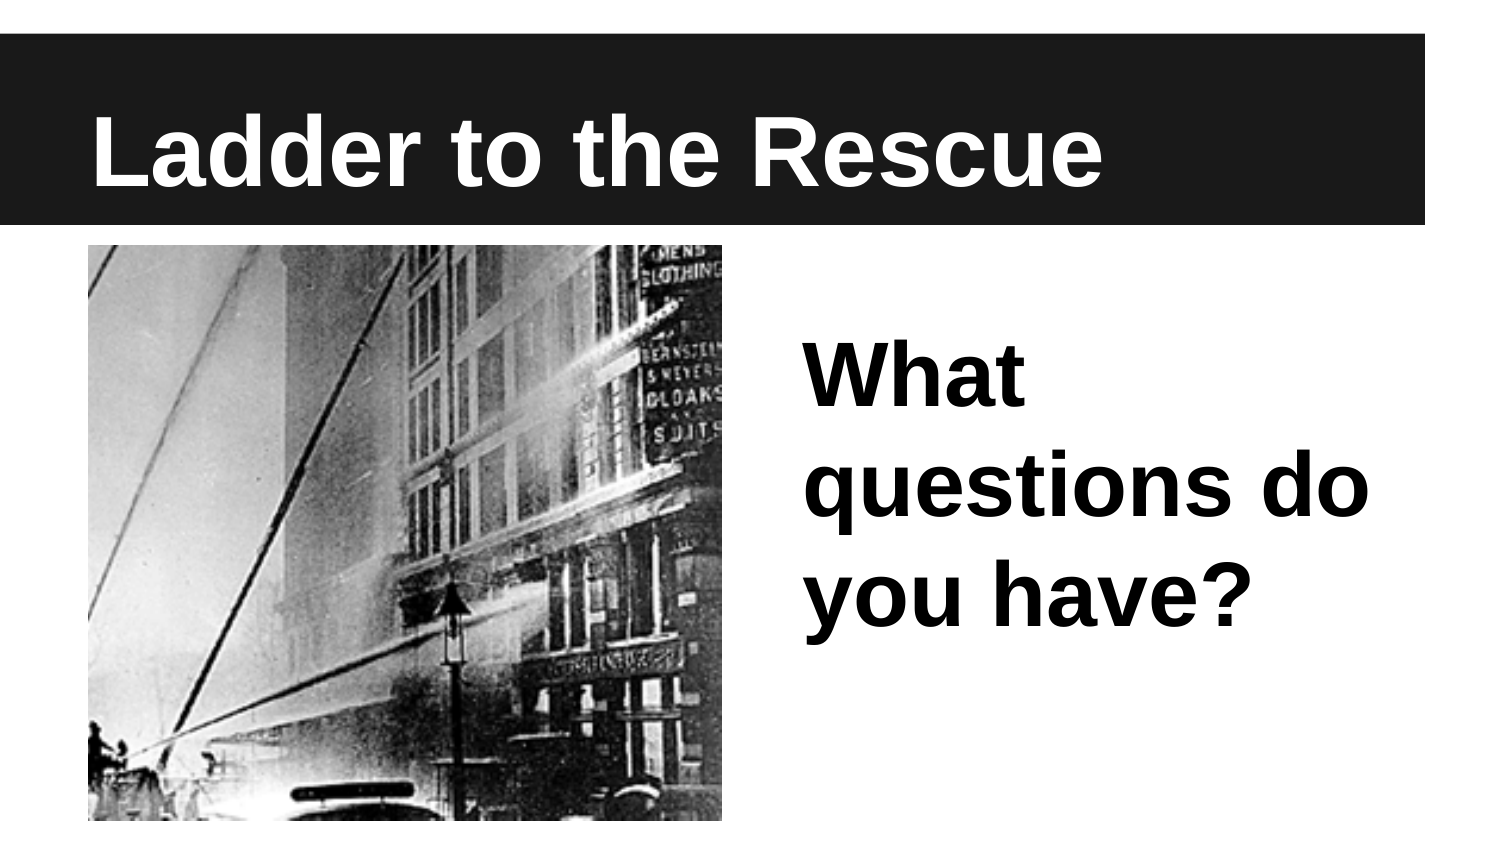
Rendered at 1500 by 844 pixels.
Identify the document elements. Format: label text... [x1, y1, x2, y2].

text_box What questions do you have? [787, 307, 1400, 652]
picture [87, 244, 722, 822]
title Ladder to the Rescue [75, 33, 1425, 221]
